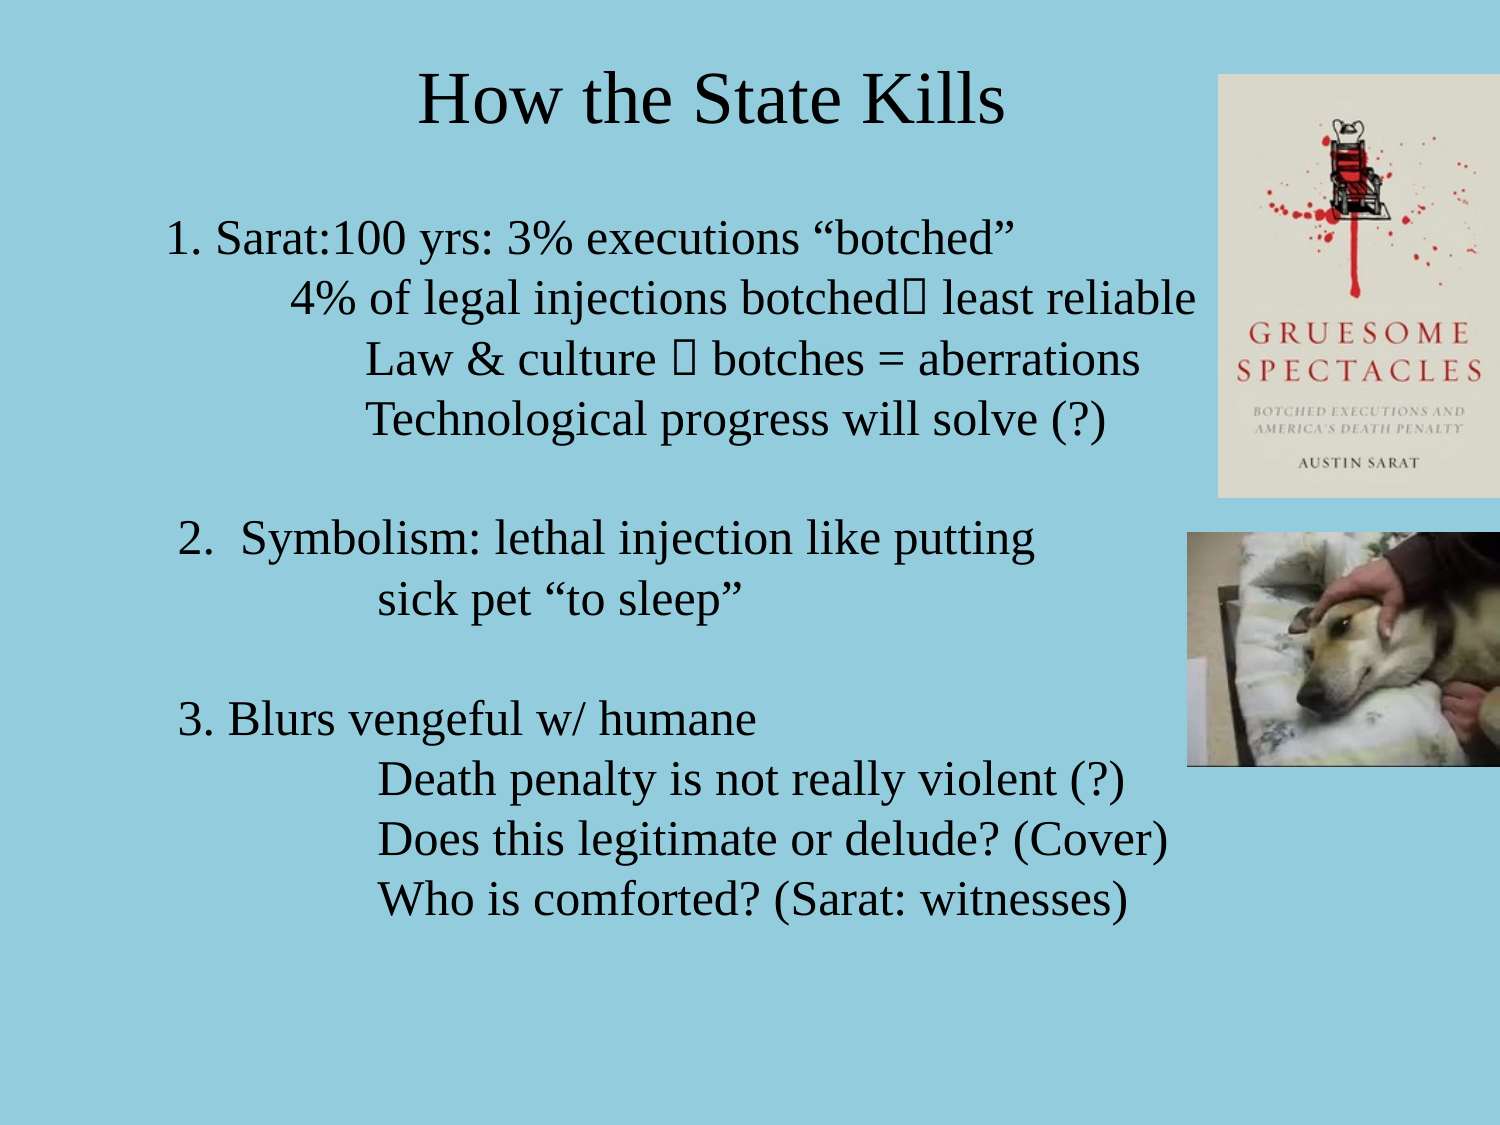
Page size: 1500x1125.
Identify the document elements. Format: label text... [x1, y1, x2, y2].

picture [1218, 74, 1500, 498]
subtitle 1. Sarat:100 yrs: 3% executions “botched” 4% of legal injections botched least reliable Law & culture  botches = aberrations Technological progress will solve (?) 2. Symbolism: lethal injection like putting sick pet “to sleep” 3. Blurs vengeful w/ humane Death penalty is not really violent (?) Does this legitimate or delude? (Cover) Who is comforted? (Sarat: witnesses) [125, 137, 1363, 1125]
text_box [262, 649, 1013, 800]
picture [1187, 532, 1500, 768]
title How the State Kills [75, 37, 1350, 149]
